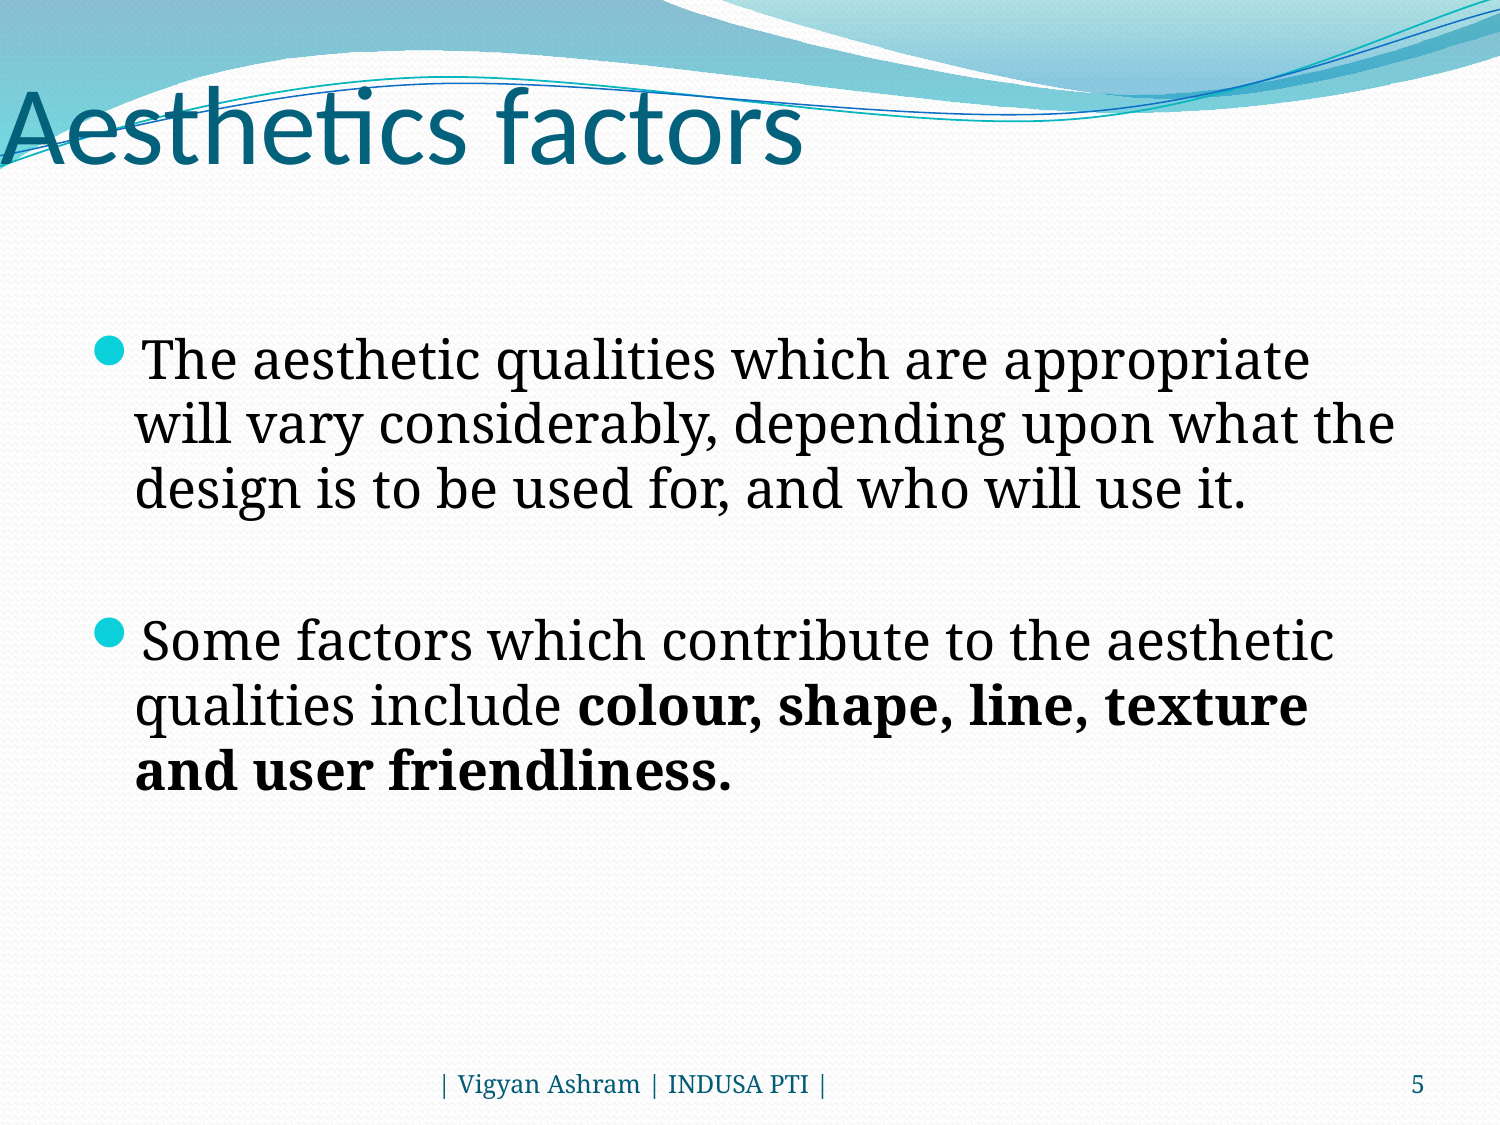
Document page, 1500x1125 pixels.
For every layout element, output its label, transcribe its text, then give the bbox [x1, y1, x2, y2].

title Aesthetics factors [0, 0, 1351, 188]
list The aesthetic qualities which are appropriate will vary considerably, depending upon what the design is to be used for, and who will use it. Some factors which contribute to the aesthetic qualities include colour, shape, line, texture and user friendliness. [74, 317, 1426, 1038]
footer | Vigyan Ashram | INDUSA PTI | [437, 1042, 988, 1103]
slide_number 5 [1299, 1042, 1425, 1103]
